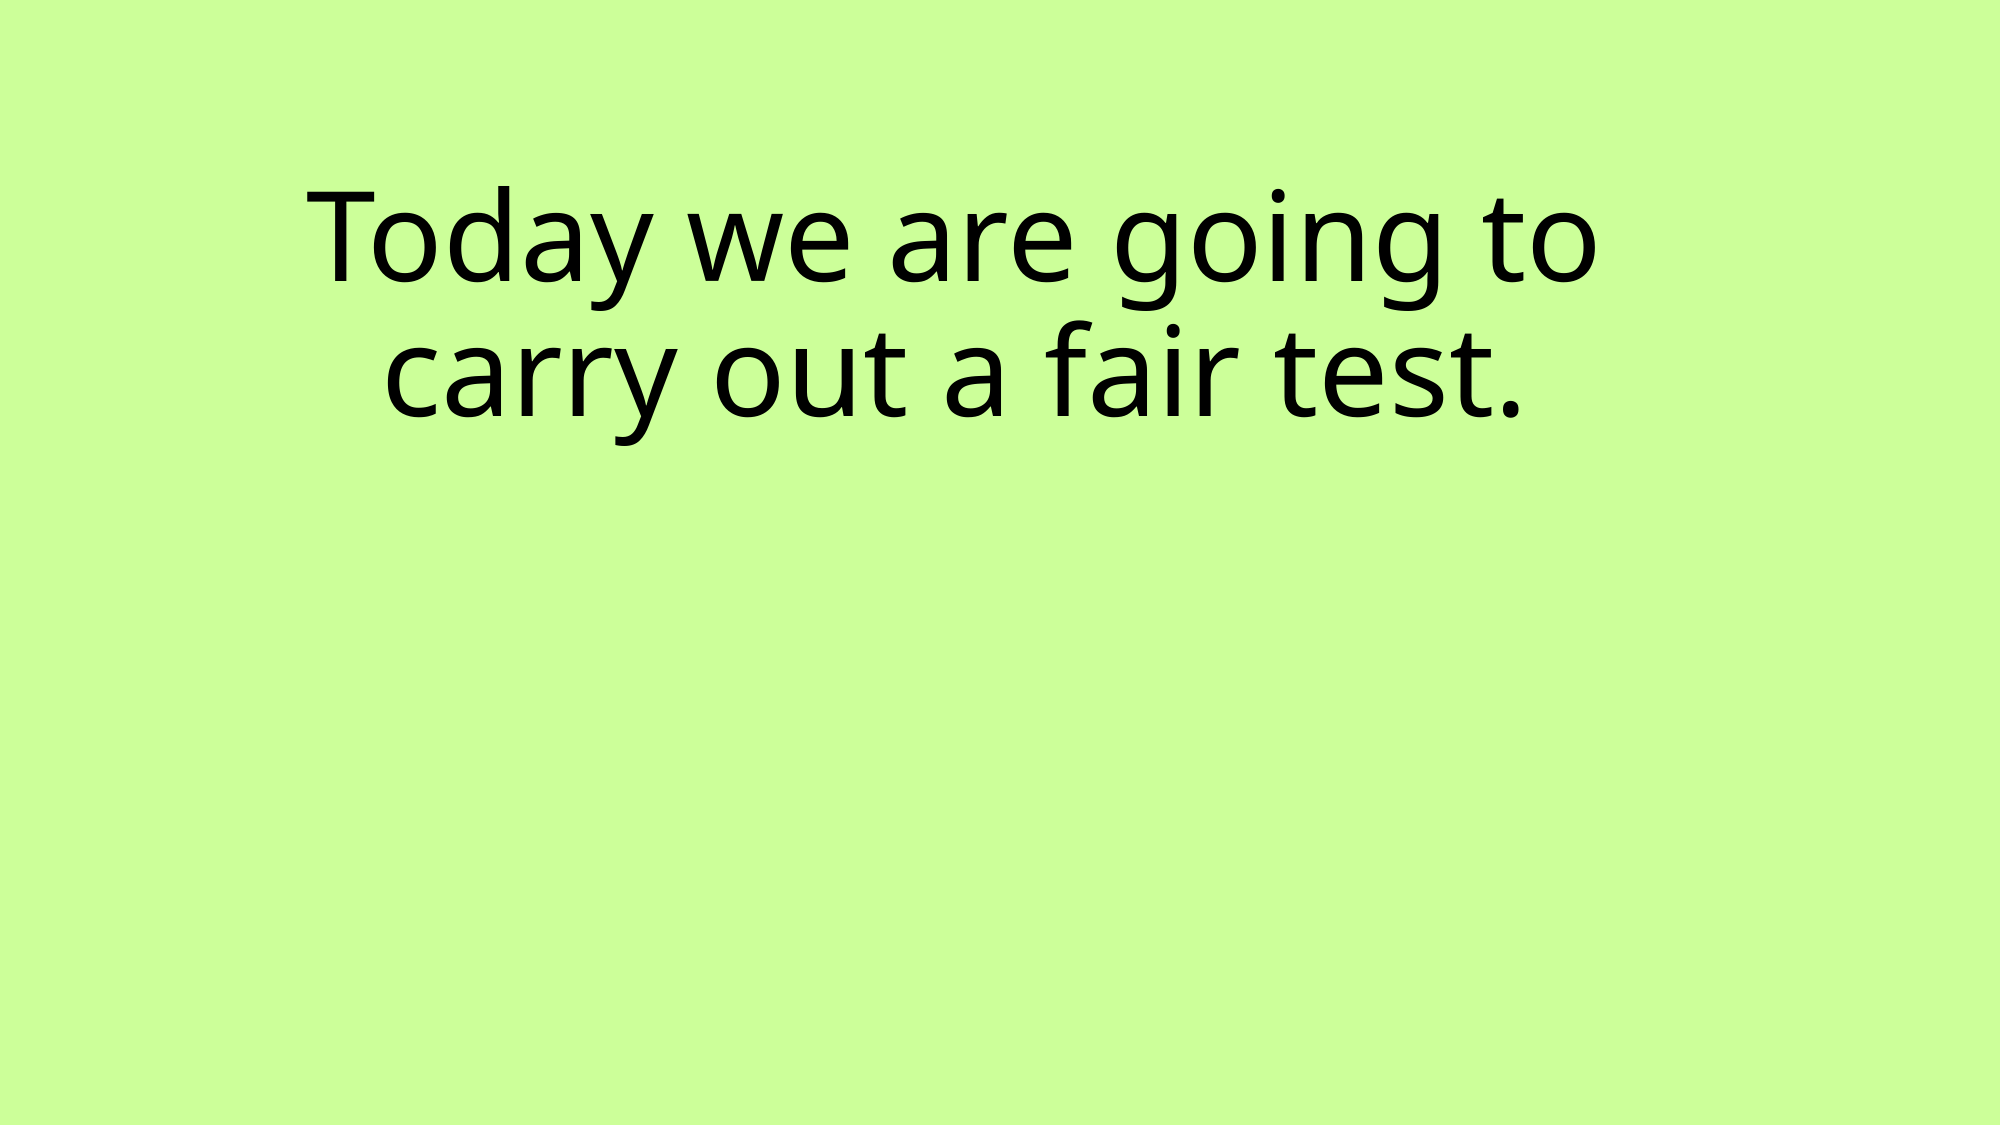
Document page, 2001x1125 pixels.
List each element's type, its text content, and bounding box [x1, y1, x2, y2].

subtitle Today we are going to carry out a fair test. [204, 165, 1705, 983]
